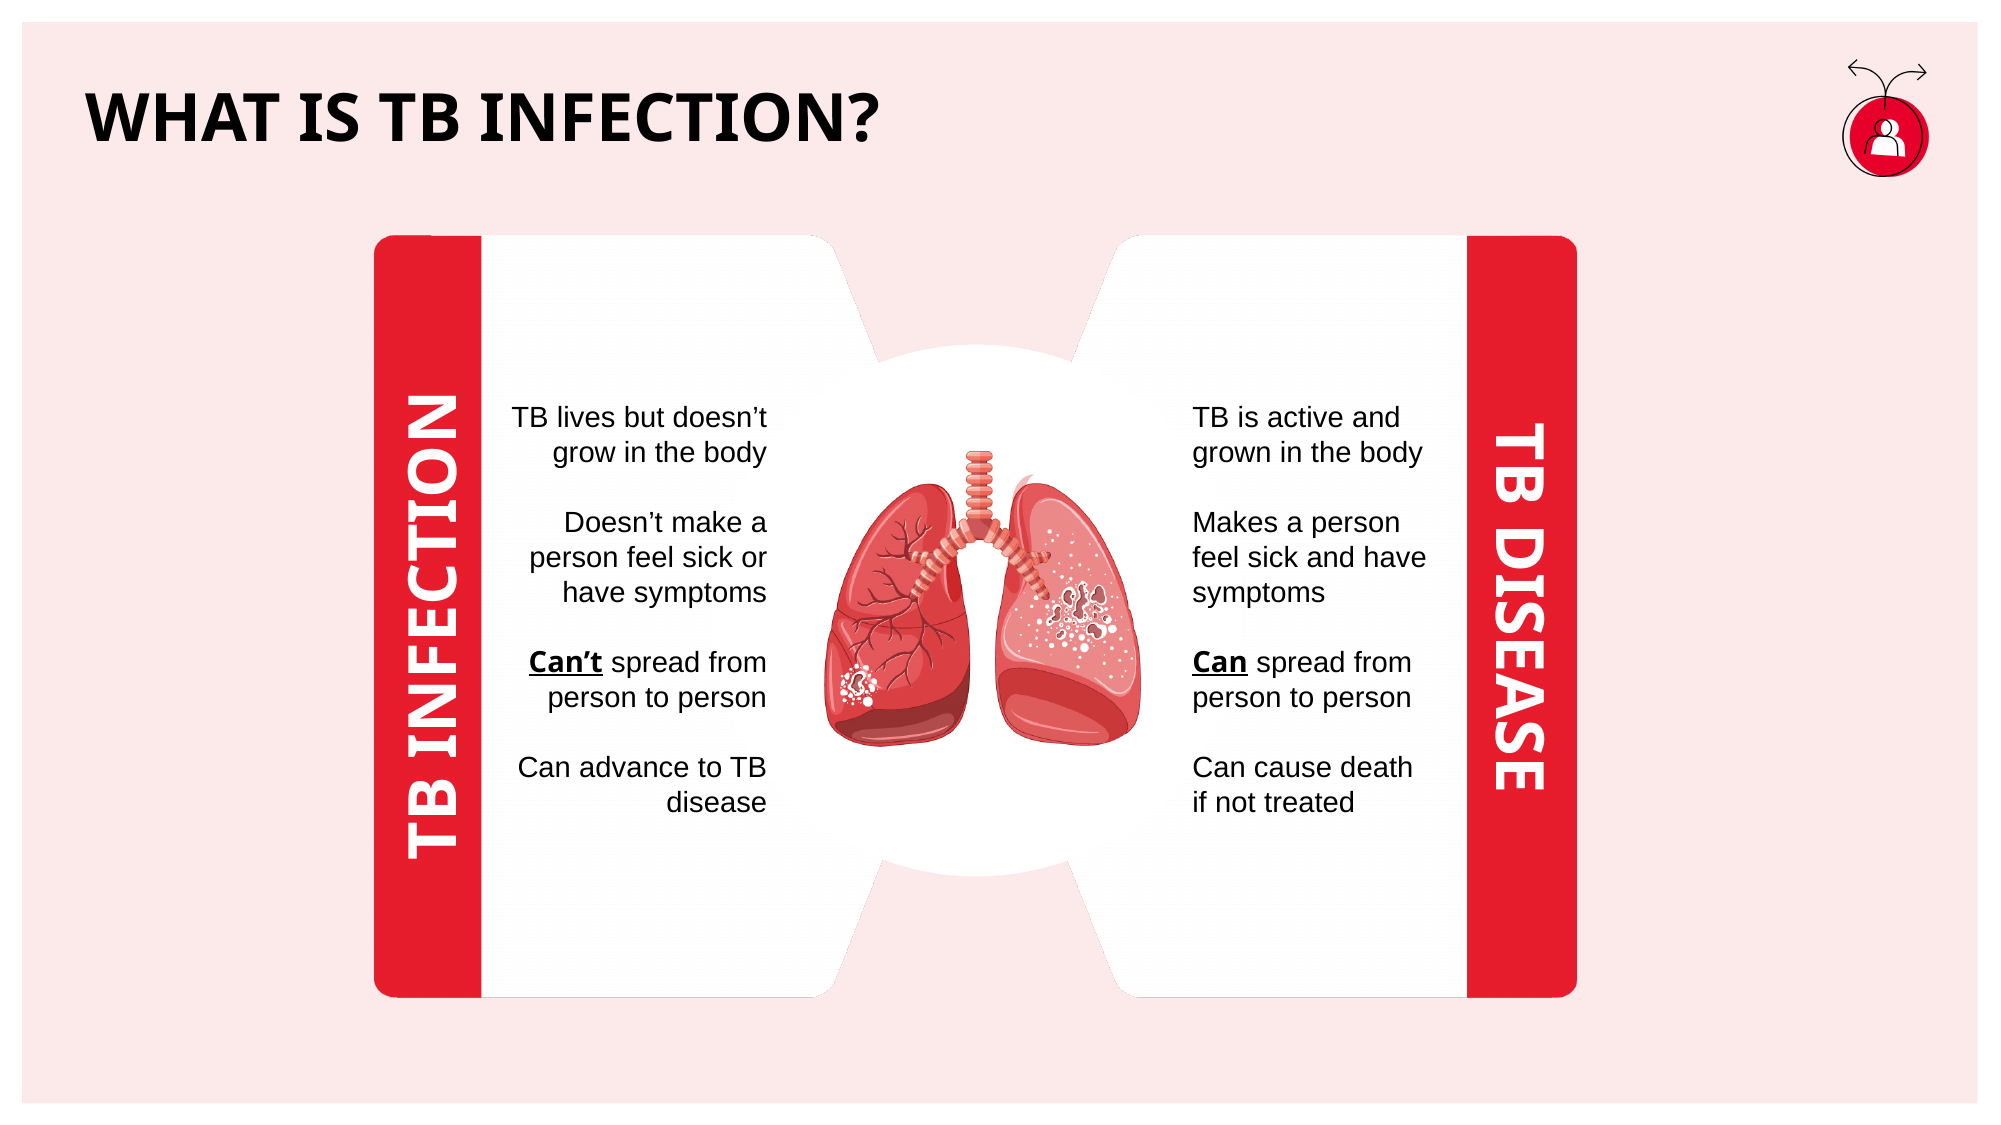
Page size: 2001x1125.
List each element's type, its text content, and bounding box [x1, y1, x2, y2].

picture [1842, 59, 1929, 177]
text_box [710, 344, 1243, 877]
picture [374, 235, 1577, 998]
text_box WHAT IS TB INFECTION? [70, 76, 1606, 195]
